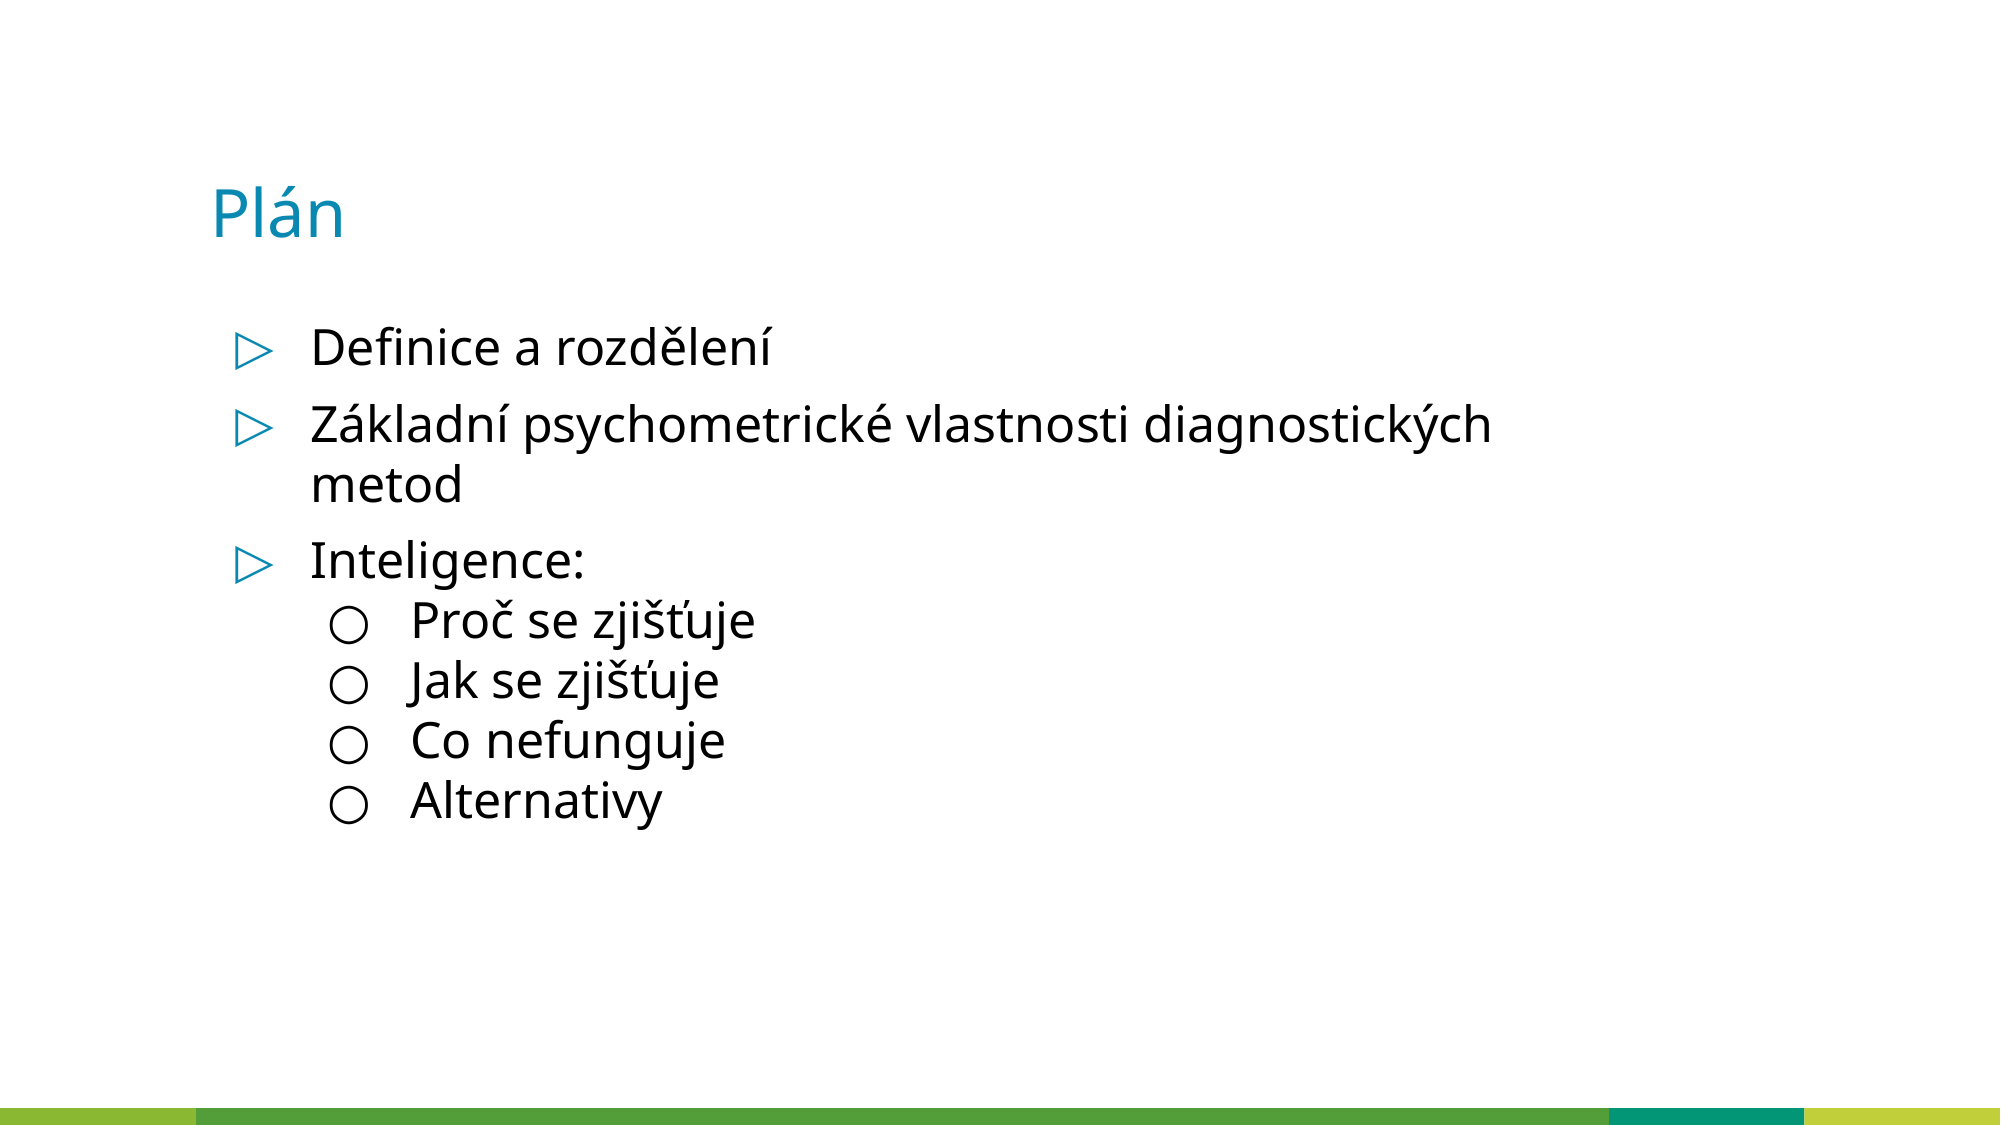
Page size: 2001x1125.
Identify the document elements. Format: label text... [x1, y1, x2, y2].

list Definice a rozdělení Základní psychometrické vlastnosti diagnostických metod Inteligence: Proč se zjišťuje Jak se zjišťuje Co nefunguje Alternativy [195, 300, 1609, 1078]
title Plán [195, 78, 1609, 266]
